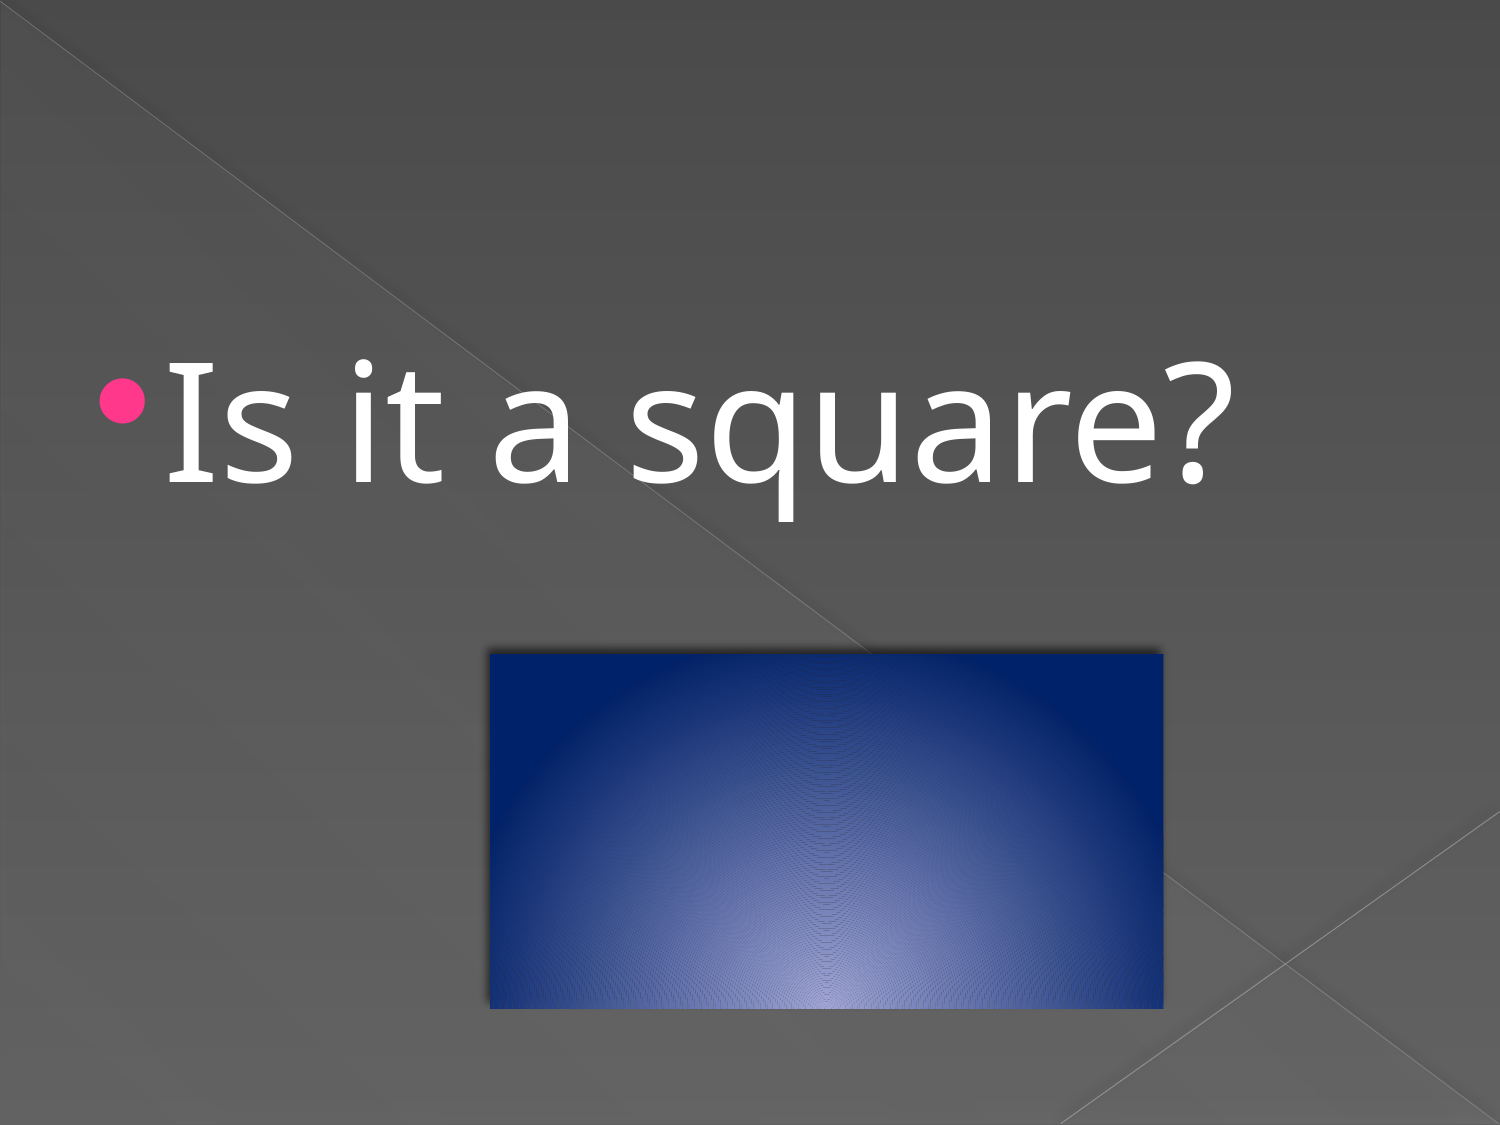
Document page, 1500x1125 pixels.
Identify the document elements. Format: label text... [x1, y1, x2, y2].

list Is it a square? [75, 308, 1425, 1059]
text_box [490, 654, 1164, 1009]
